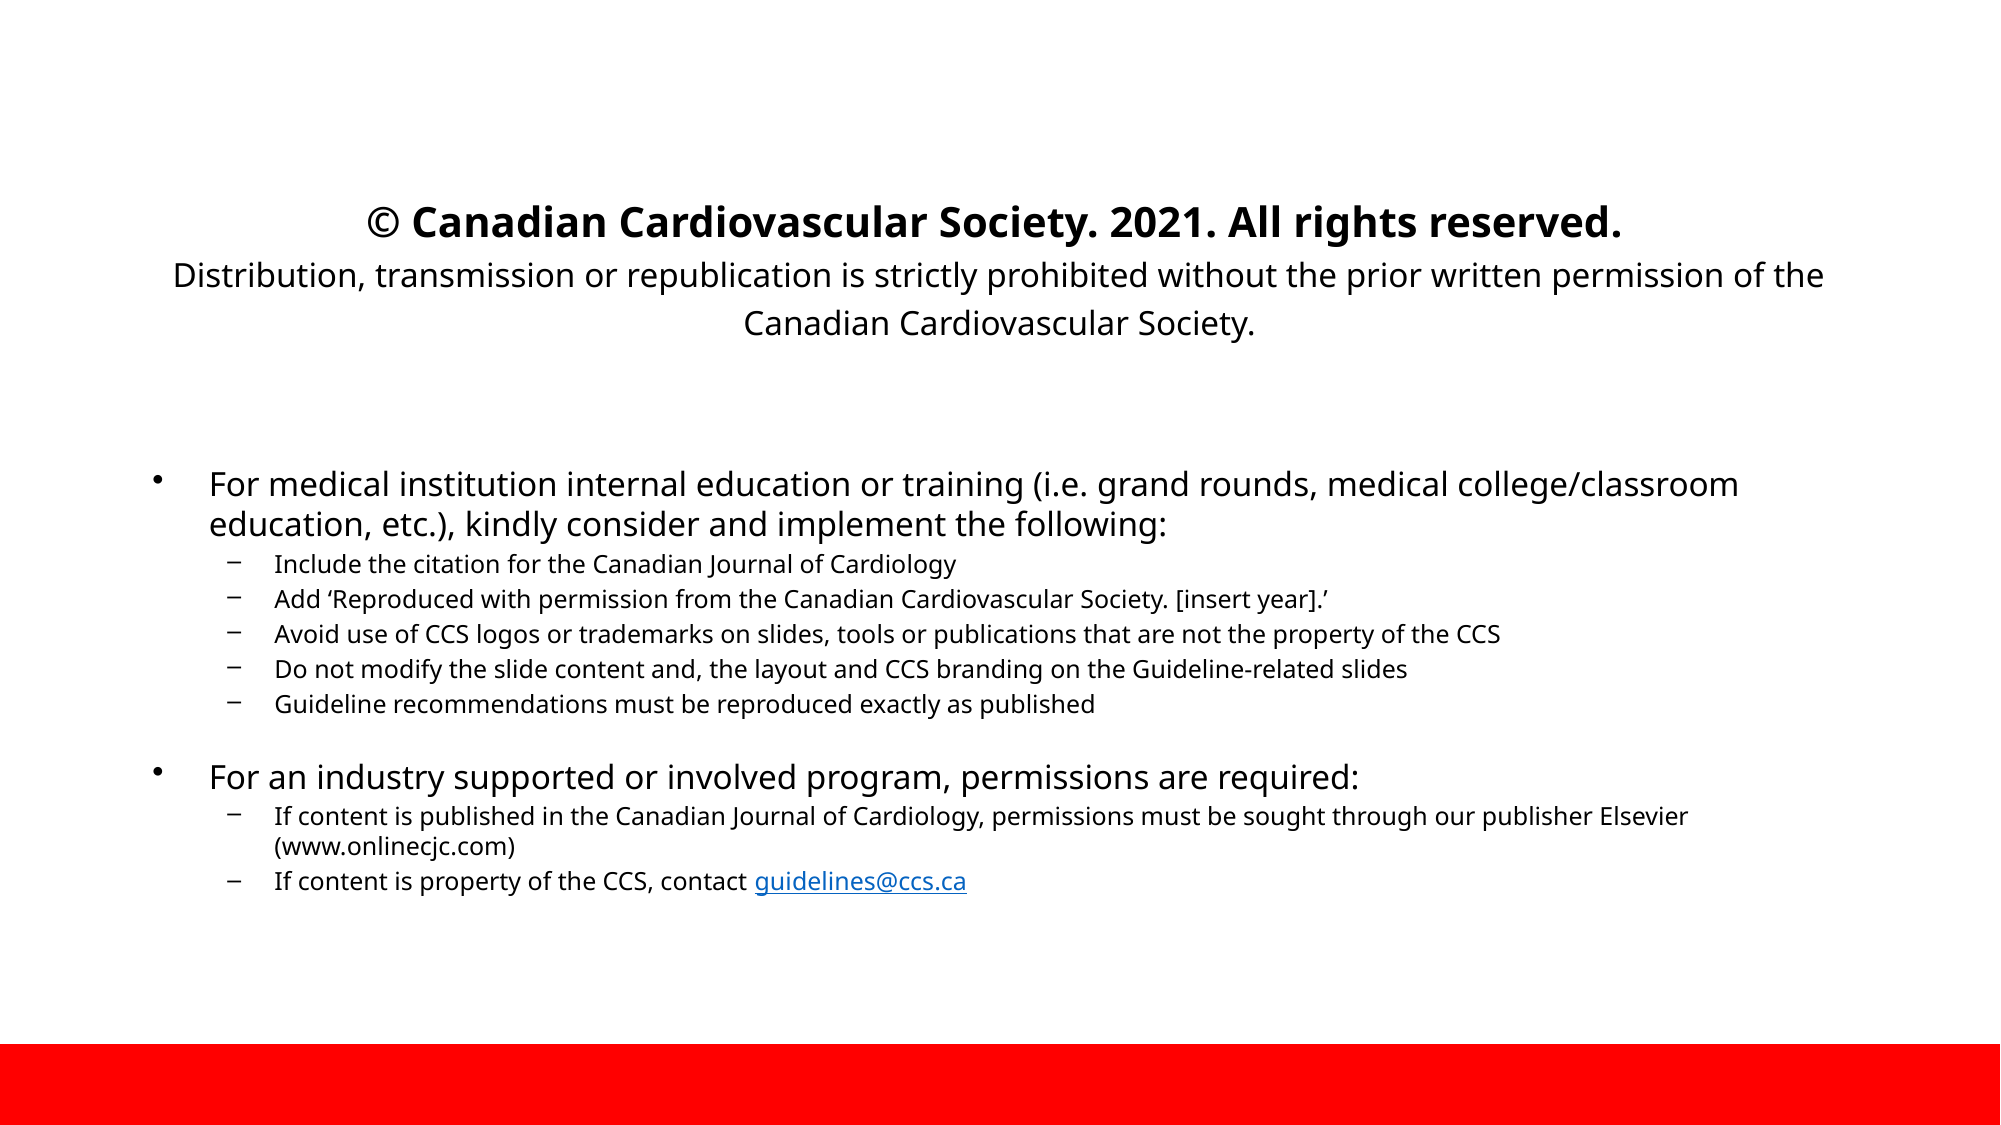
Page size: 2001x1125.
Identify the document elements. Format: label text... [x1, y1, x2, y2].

text_box © Canadian Cardiovascular Society. 2021. All rights reserved. Distribution, transmission or republication is strictly prohibited without the prior written permission of the Canadian Cardiovascular Society. [115, 178, 1885, 350]
text_box For medical institution internal education or training (i.e. grand rounds, medical college/classroom education, etc.), kindly consider and implement the following: Include the citation for the Canadian Journal of Cardiology Add ‘Reproduced with permission from the Canadian Cardiovascular Society. [insert year].’ Avoid use of CCS logos or trademarks on slides, tools or publications that are not the property of the CCS Do not modify the slide content and, the layout and CCS branding on the Guideline-related slides Guideline recommendations must be reproduced exactly as published For an industry supported or involved program, permissions are required: If content is published in the Canadian Journal of Cardiology, permissions must be sought through our publisher Elsevier (www.onlinecjc.com) If content is property of the CCS, contact guidelines@ccs.ca [137, 456, 1863, 894]
text_box [0, 1043, 2000, 1125]
